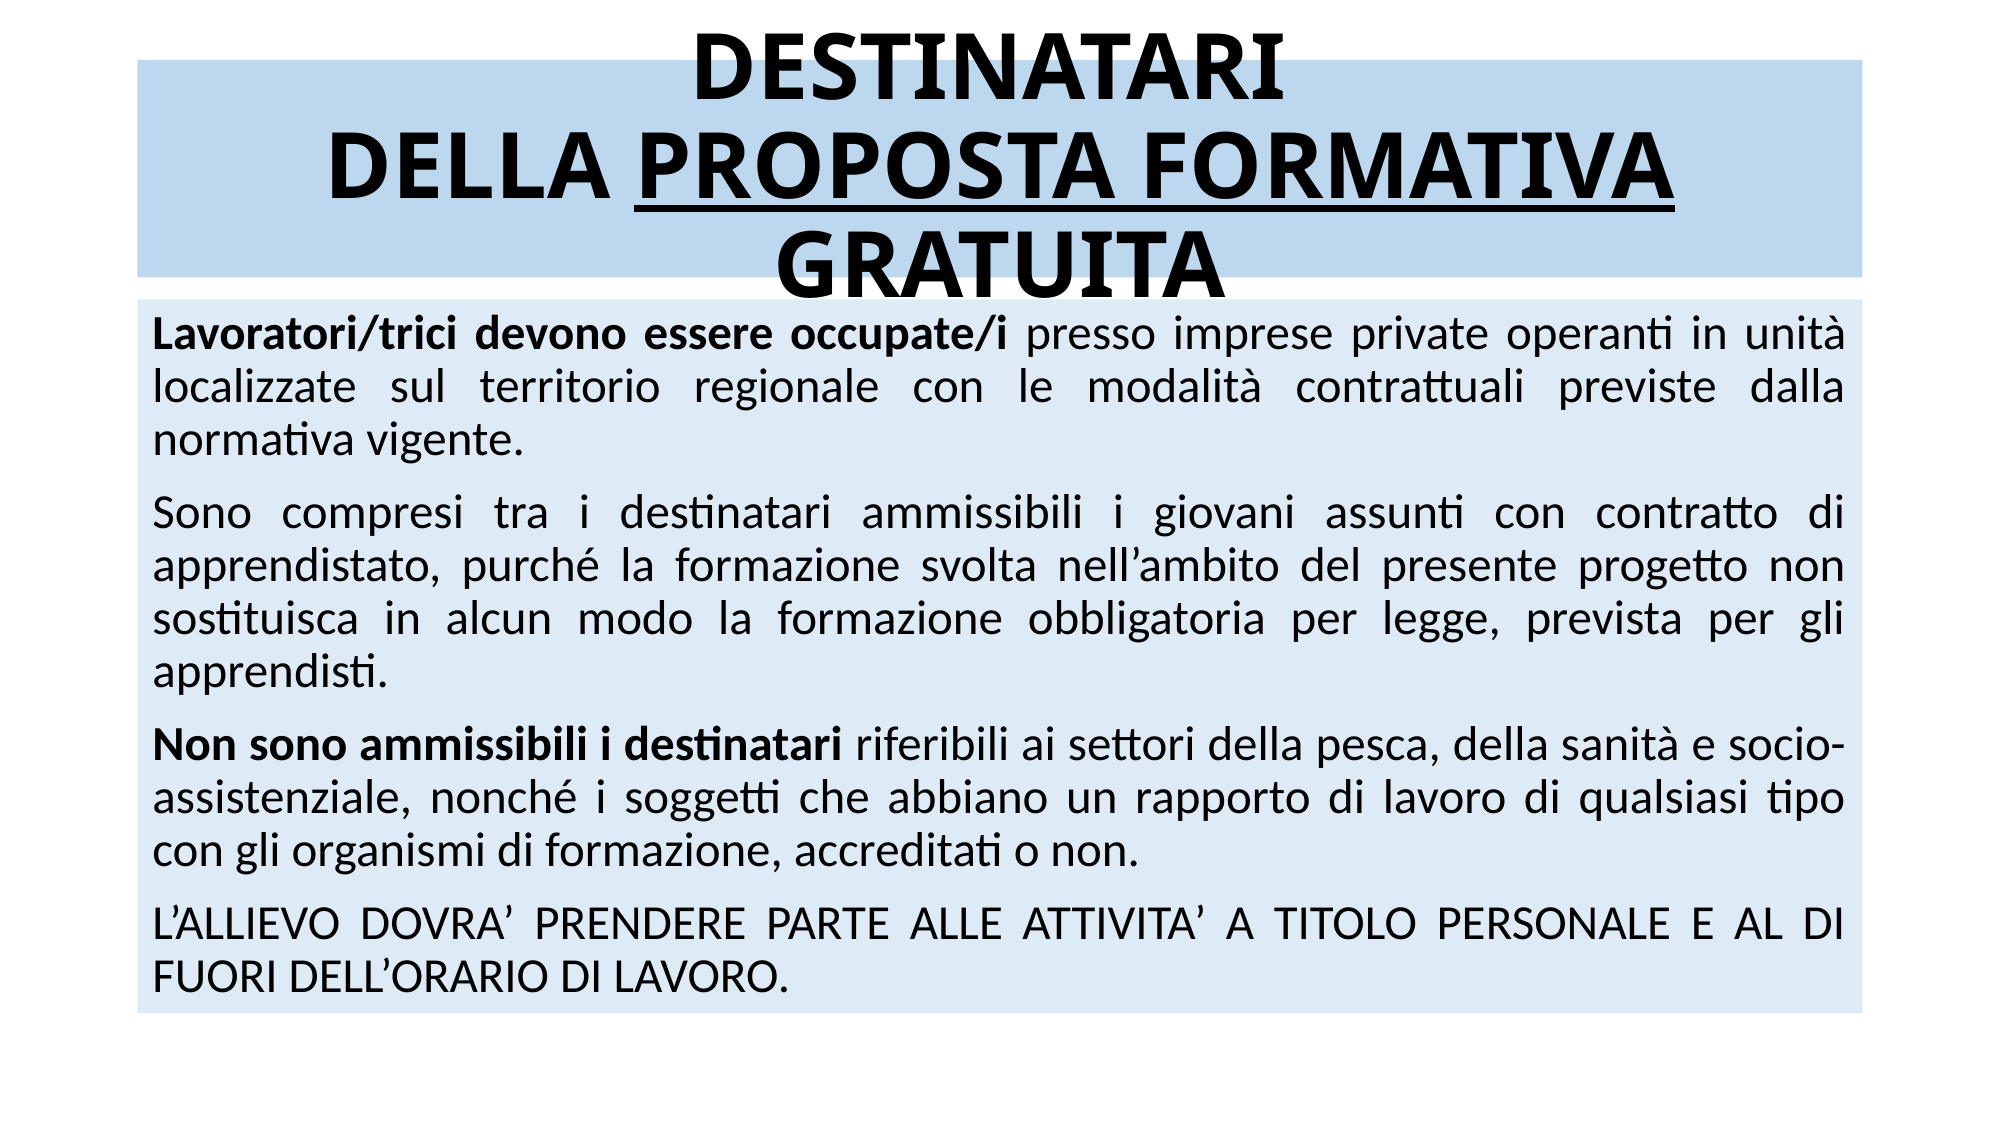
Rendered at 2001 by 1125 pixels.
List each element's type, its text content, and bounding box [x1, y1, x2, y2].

list Lavoratori/trici devono essere occupate/i presso imprese private operanti in unità localizzate sul territorio regionale con le modalità contrattuali previste dalla normativa vigente. Sono compresi tra i destinatari ammissibili i giovani assunti con contratto di apprendistato, purché la formazione svolta nell’ambito del presente progetto non sostituisca in alcun modo la formazione obbligatoria per legge, prevista per gli apprendisti. Non sono ammissibili i destinatari riferibili ai settori della pesca, della sanità e socio-assistenziale, nonché i soggetti che abbiano un rapporto di lavoro di qualsiasi tipo con gli organismi di formazione, accreditati o non. L’ALLIEVO DOVRA’ PRENDERE PARTE ALLE ATTIVITA’ A TITOLO PERSONALE E AL DI FUORI DELL’ORARIO DI LAVORO. [137, 299, 1863, 1014]
title DESTINATARI DELLA PROPOSTA FORMATIVA GRATUITA [137, 59, 1863, 278]
